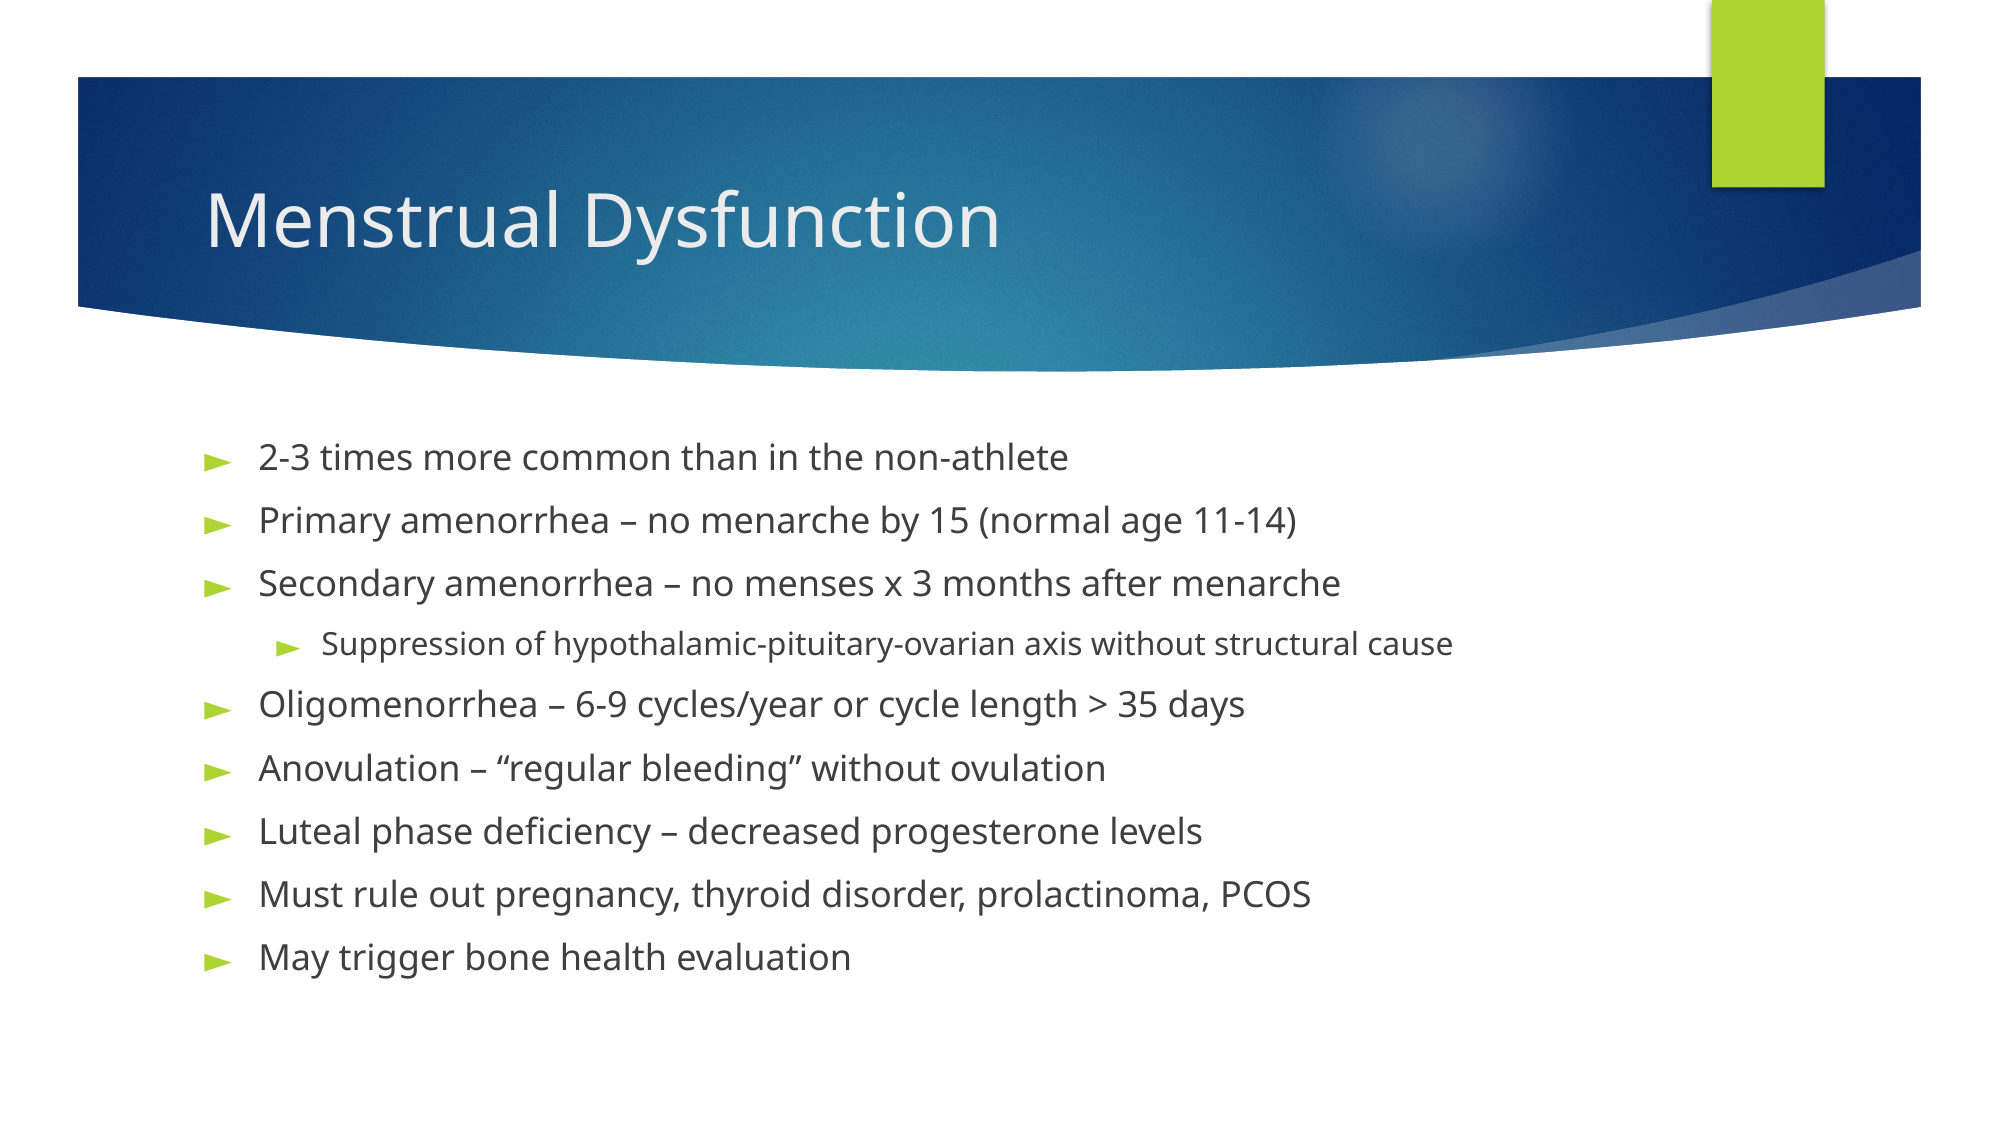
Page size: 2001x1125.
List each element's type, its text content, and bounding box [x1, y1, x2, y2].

picture [79, 78, 1920, 371]
list 2-3 times more common than in the non-athlete Primary amenorrhea – no menarche by 15 (normal age 11-14) Secondary amenorrhea – no menses x 3 months after menarche Suppression of hypothalamic-pituitary-ovarian axis without structural cause Oligomenorrhea – 6-9 cycles/year or cycle length > 35 days Anovulation – “regular bleeding” without ovulation Luteal phase deficiency – decreased progesterone levels Must rule out pregnancy, thyroid disorder, prolactinoma, PCOS May trigger bone health evaluation [189, 427, 1627, 988]
title Menstrual Dysfunction [189, 159, 1627, 276]
